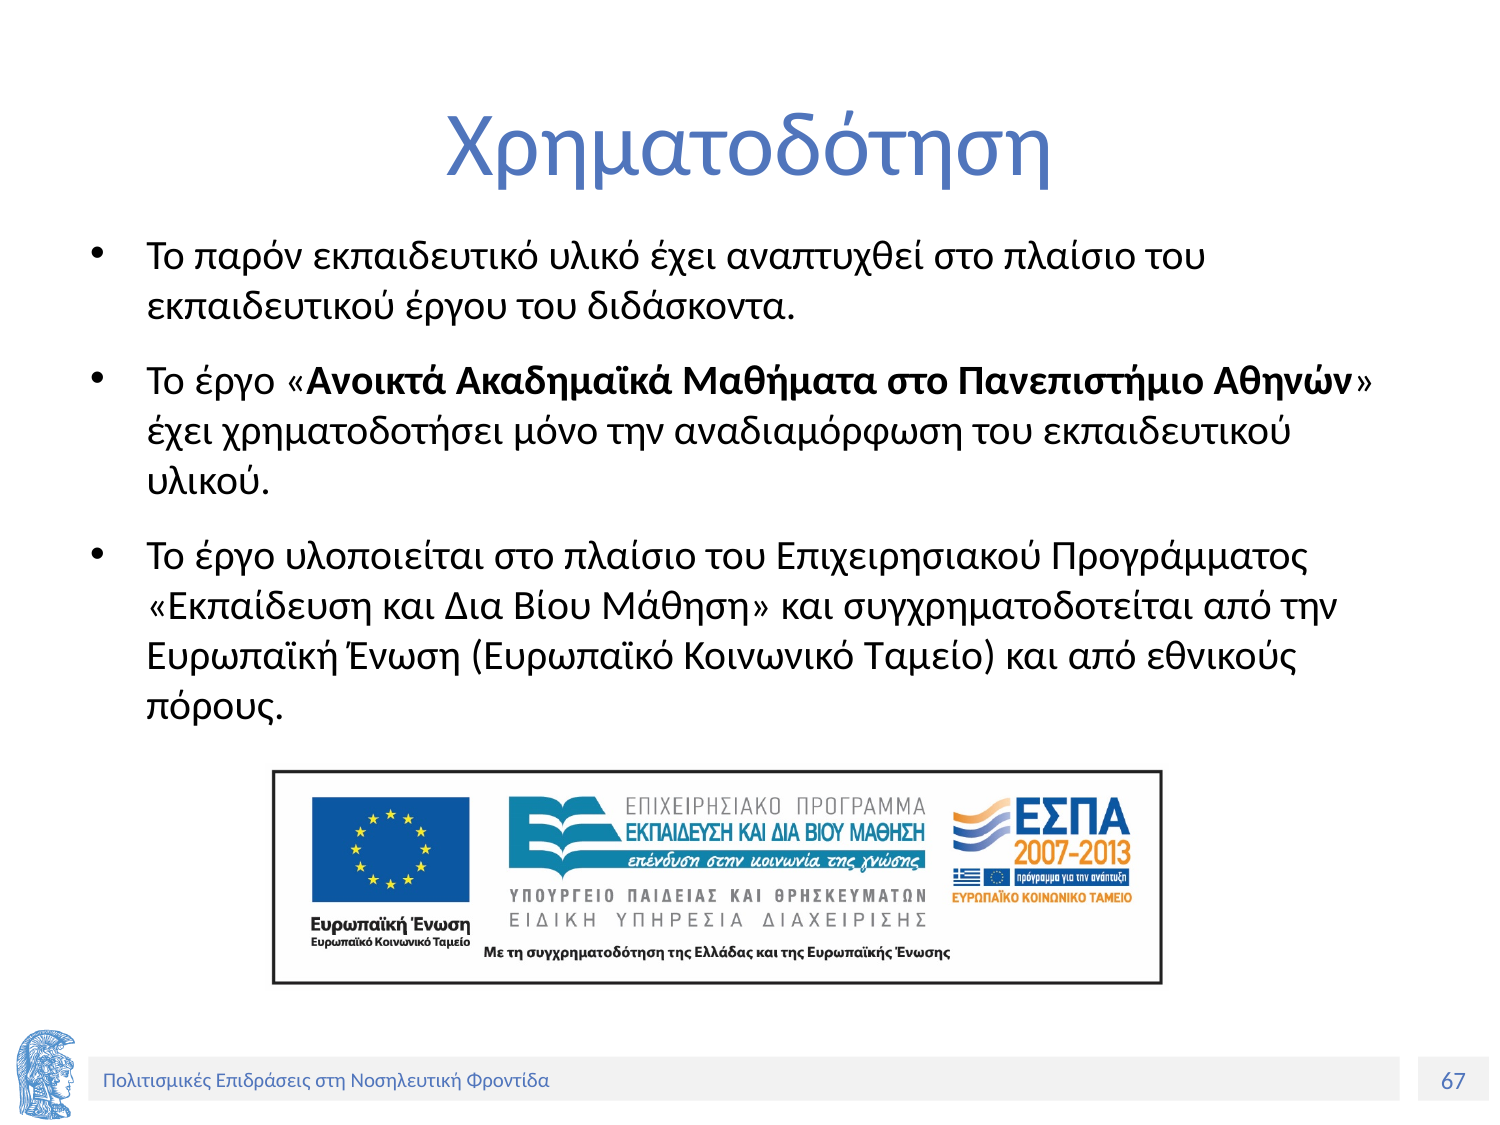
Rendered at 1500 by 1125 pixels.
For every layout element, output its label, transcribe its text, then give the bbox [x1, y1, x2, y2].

title Χρηματοδότηση [75, 45, 1425, 219]
picture [265, 762, 1169, 991]
list Το παρόν εκπαιδευτικό υλικό έχει αναπτυχθεί στο πλαίσιο του εκπαιδευτικού έργου του διδάσκοντα. Το έργο «Ανοικτά Ακαδημαϊκά Μαθήματα στο Πανεπιστήμιο Αθηνών» έχει χρηματοδοτήσει μόνο την αναδιαμόρφωση του εκπαιδευτικού υλικού. Το έργο υλοποιείται στο πλαίσιο του Επιχειρησιακού Προγράμματος «Εκπαίδευση και Δια Βίου Μάθηση» και συγχρηματοδοτείται από την Ευρωπαϊκή Ένωση (Ευρωπαϊκό Κοινωνικό Ταμείο) και από εθνικούς πόρους. [75, 219, 1425, 963]
picture [9, 1026, 81, 1120]
